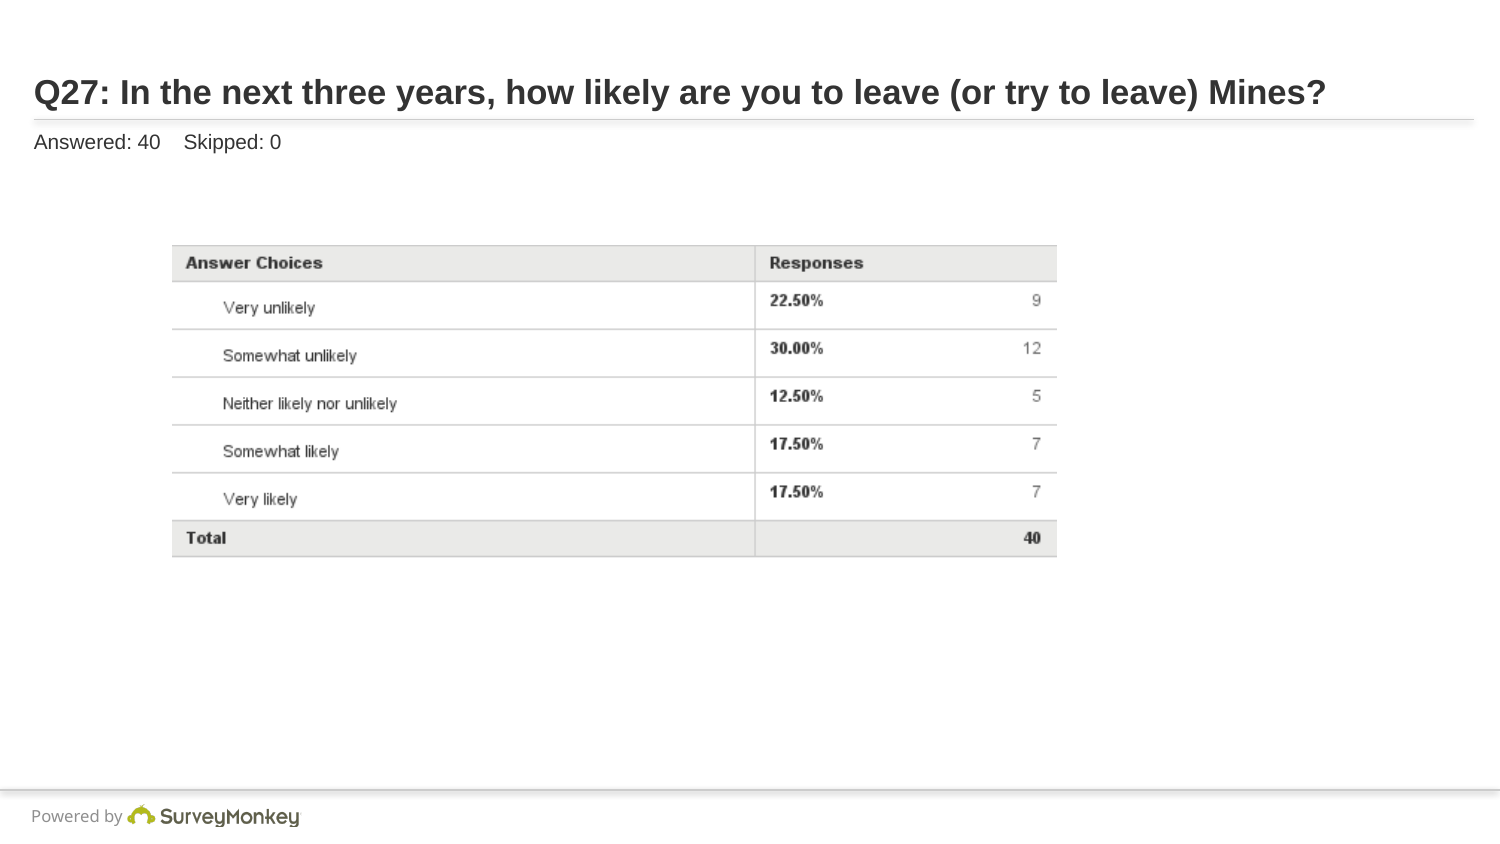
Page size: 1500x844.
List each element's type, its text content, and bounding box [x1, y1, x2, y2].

picture [171, 245, 1057, 559]
title Q27: In the next three years, how likely are you to leave (or try to leave) Mines? [18, 54, 1369, 119]
list Answered: 40 Skipped: 0 [18, 120, 894, 162]
